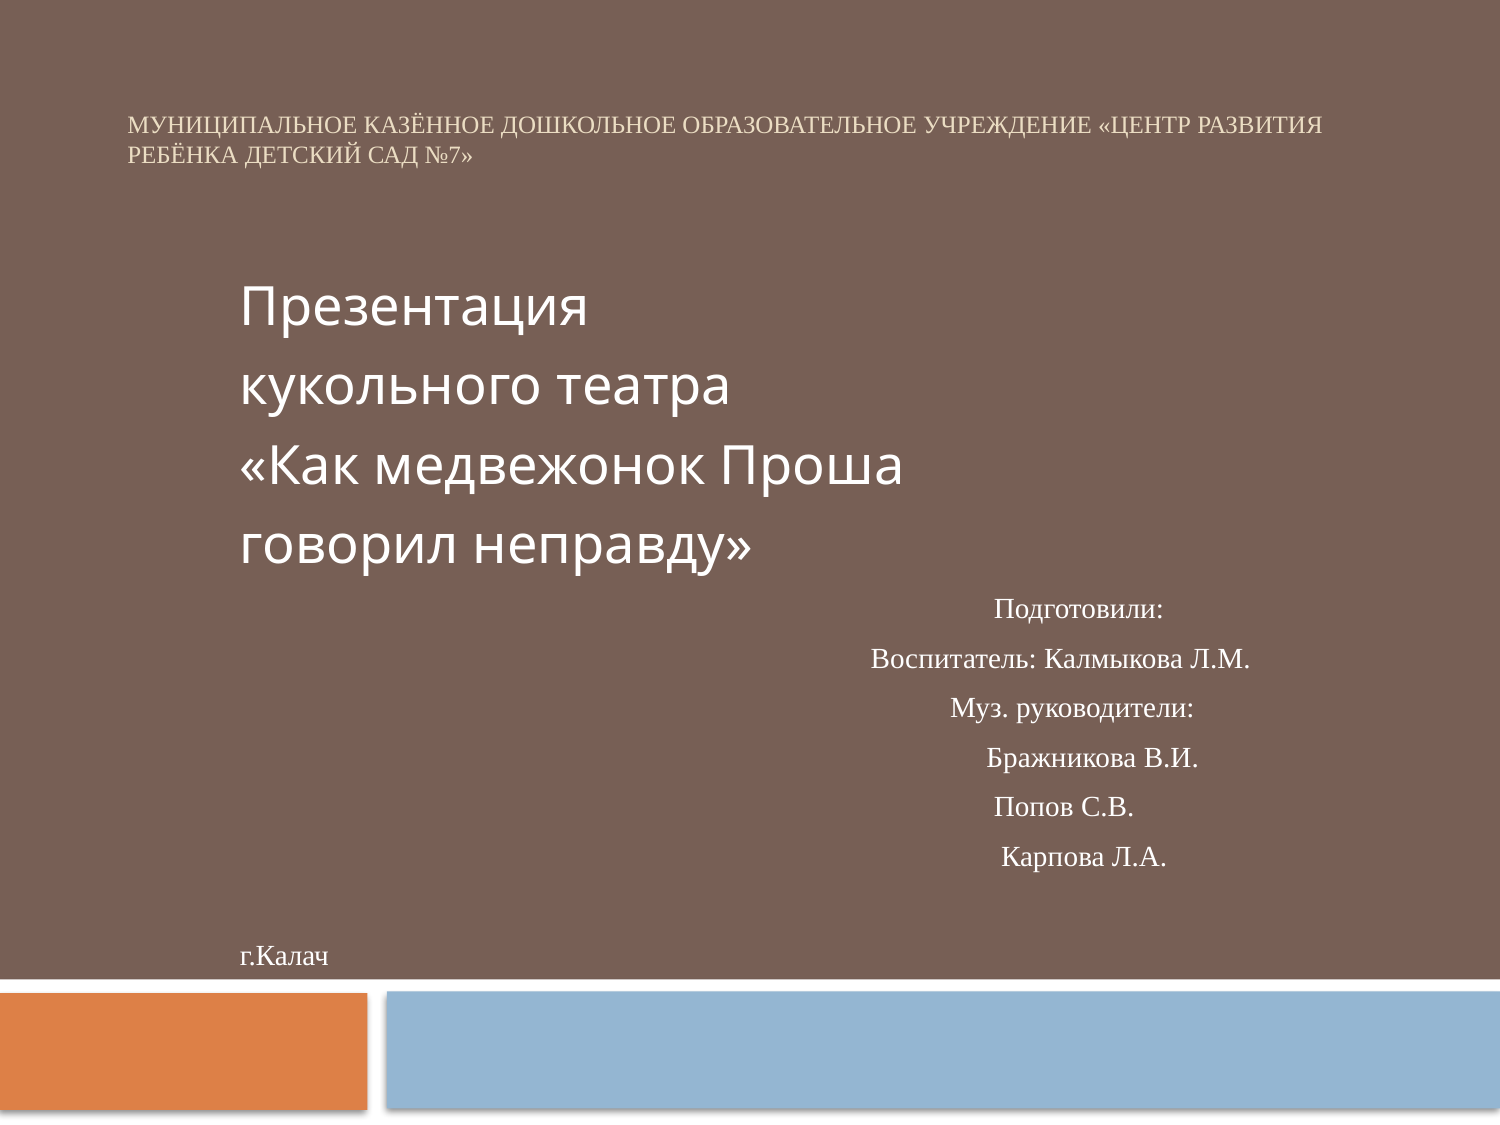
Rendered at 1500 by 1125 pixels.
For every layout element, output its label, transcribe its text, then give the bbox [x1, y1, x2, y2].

subtitle Презентация кукольного театра «Как медвежонок Проша говорил неправду» Подготовили: Воспитатель: Калмыкова Л.М. Муз. руководители: Бражникова В.И. Попов С.В. Карпова Л.А. г.Калач [225, 175, 1275, 1067]
title Муниципальное казённое дошкольное образовательное учреждение «Центр развития ребёнка детский сад №7» [112, 35, 1388, 176]
